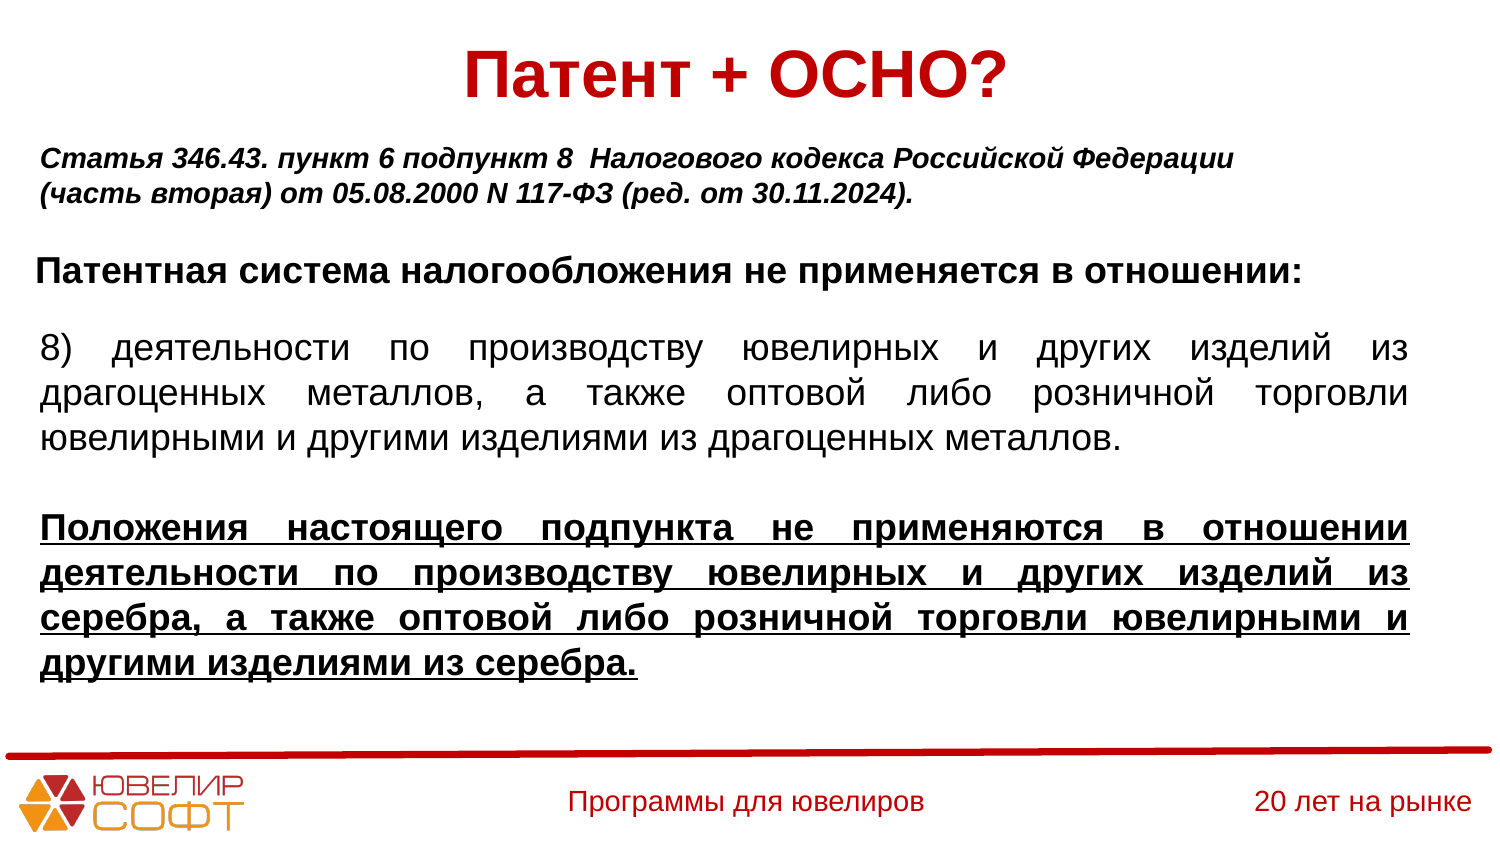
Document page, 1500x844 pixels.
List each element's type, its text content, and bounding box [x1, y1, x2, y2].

text_box Патентная система налогообложения не применяется в отношении: [20, 238, 1425, 299]
text_box Статья 346.43. пункт 6 подпункт 8 Налогового кодекса Российской Федерации (часть вторая) от 05.08.2000 N 117-ФЗ (ред. от 30.11.2024). [25, 132, 1276, 218]
text_box Патент + ОСНО? [0, 15, 1497, 109]
text_box 8) деятельности по производству ювелирных и других изделий из драгоценных металлов, а также оптовой либо розничной торговли ювелирными и другими изделиями из драгоценных металлов. Положения настоящего подпункта не применяются в отношении деятельности по производству ювелирных и других изделий из серебра, а также оптовой либо розничной торговли ювелирными и другими изделиями из серебра. [25, 315, 1425, 691]
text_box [8, 734, 1489, 844]
